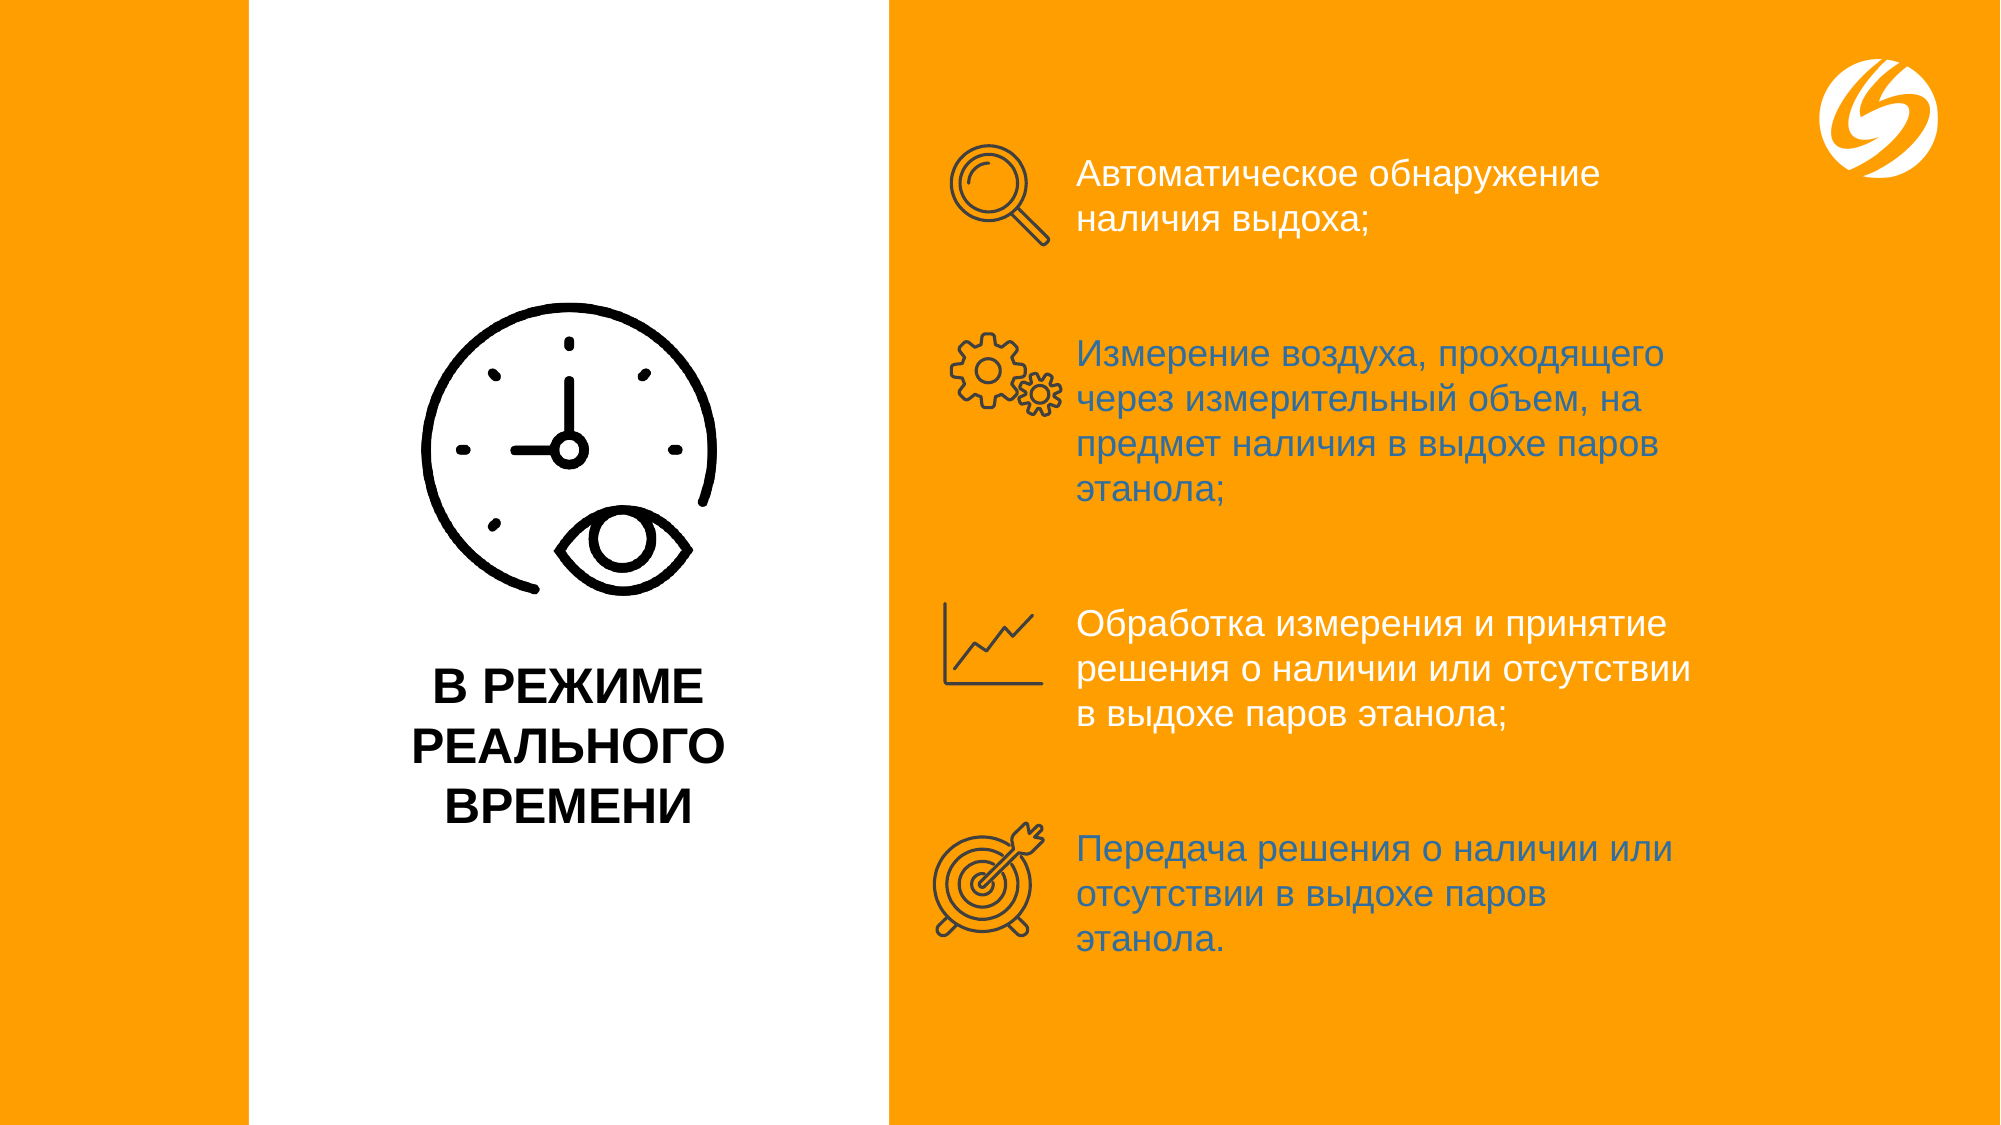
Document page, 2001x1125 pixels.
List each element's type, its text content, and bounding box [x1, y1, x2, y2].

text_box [951, 145, 1049, 246]
picture [1818, 58, 1938, 178]
text_box [248, 0, 890, 1125]
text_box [934, 822, 1044, 936]
title В РЕЖИМЕ РЕАЛЬНОГО ВРЕМЕНИ [302, 638, 836, 847]
text_box Автоматическое обнаружение наличия выдоха; Измерение воздуха, проходящего через измерительный объем, на предмет наличия в выдохе паров этанола; Обработка измерения и принятие решения о наличии или отсутствии в выдохе паров этанола; Передача решения о наличии или отсутствии в выдохе паров этанола. [1061, 134, 1715, 555]
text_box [944, 603, 1043, 684]
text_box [951, 333, 1062, 416]
picture [420, 300, 717, 597]
